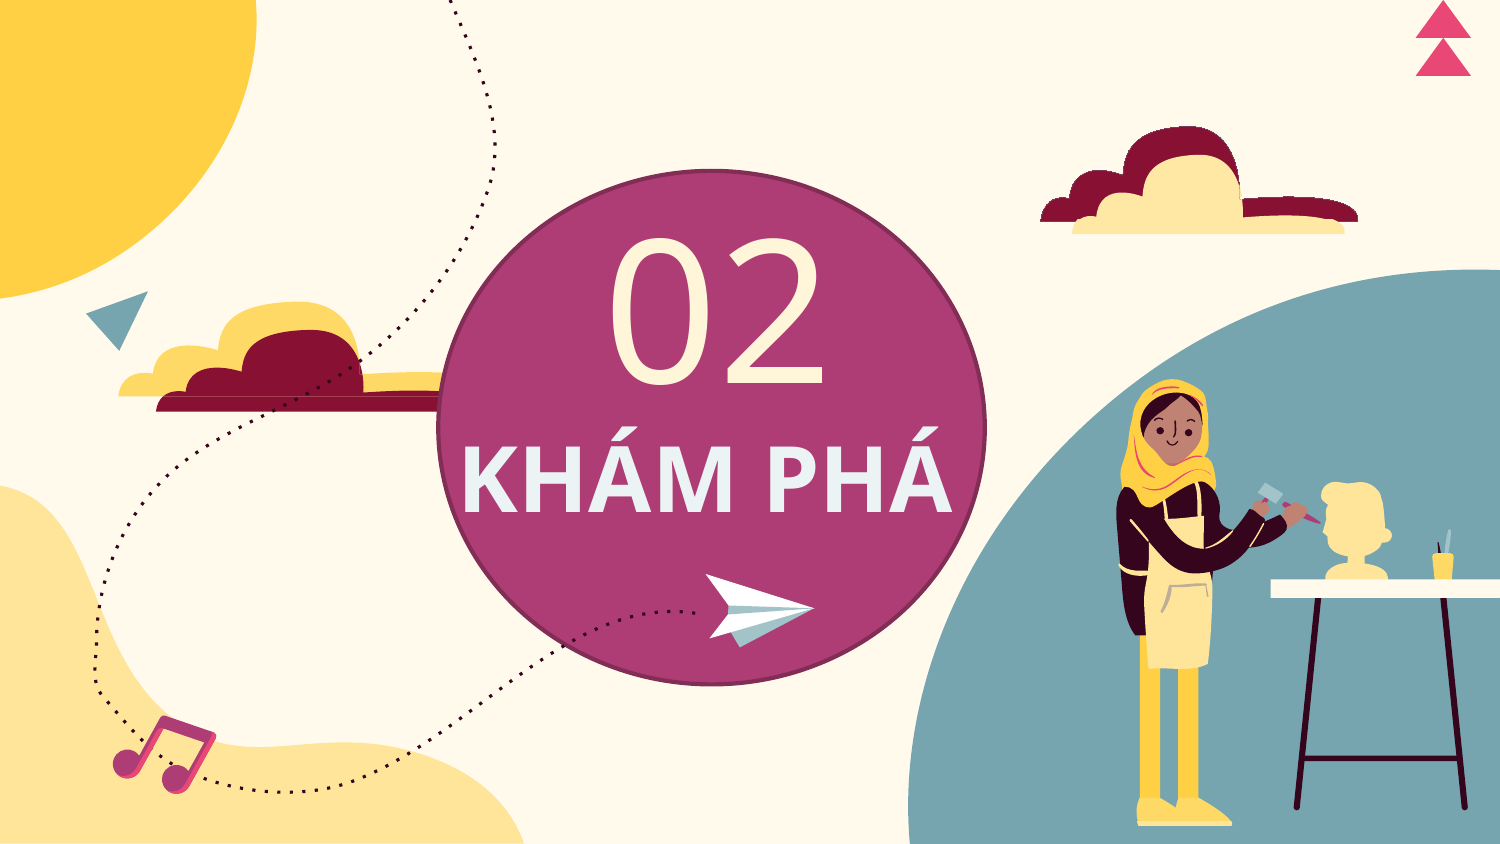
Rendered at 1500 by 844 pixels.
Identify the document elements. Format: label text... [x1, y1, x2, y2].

text_box [543, 168, 987, 520]
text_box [1040, 126, 1370, 235]
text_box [1415, 0, 1472, 76]
text_box [94, 0, 689, 793]
text_box 02 [545, 228, 848, 379]
text_box KHÁM PHÁ [220, 421, 250, 437]
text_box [117, 301, 517, 412]
text_box [564, 573, 940, 687]
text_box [121, 709, 203, 795]
text_box KHÁM PHÁ [608, 379, 969, 573]
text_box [1115, 378, 1500, 827]
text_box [694, 543, 806, 656]
